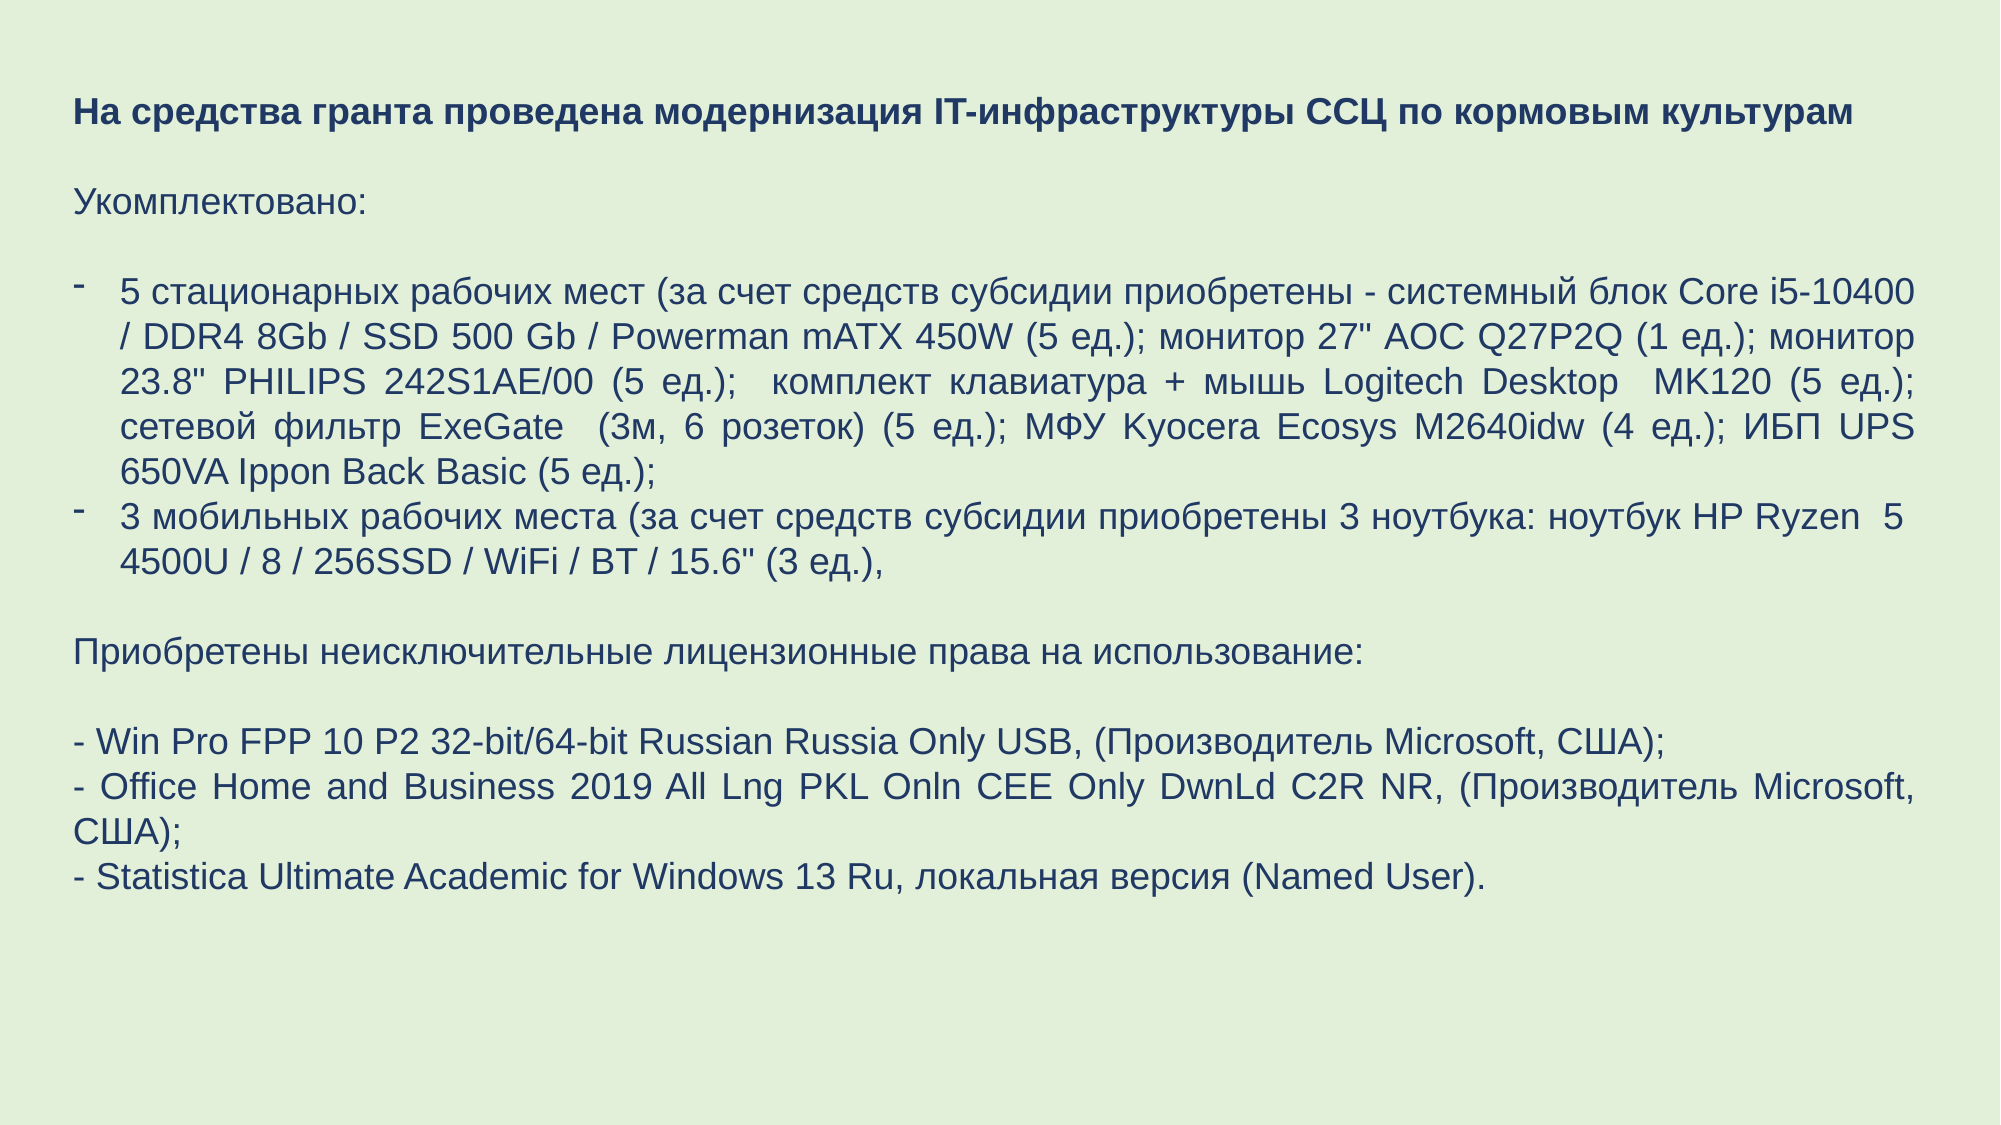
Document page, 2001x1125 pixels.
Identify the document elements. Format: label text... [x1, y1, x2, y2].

text_box На средства гранта проведена модернизация IT-инфраструктуры ССЦ по кормовым культурам Укомплектовано: 5 стационарных рабочих мест (за счет средств субсидии приобретены - системный блок Core i5-10400 / DDR4 8Gb / SSD 500 Gb / Powerman mATX 450W (5 ед.); монитор 27" AOC Q27P2Q (1 ед.); монитор 23.8" PHILIPS 242S1AE/00 (5 ед.); комплект клавиатура + мышь Logitech Desktop MK120 (5 ед.); сетевой фильтр ExeGate (3м, 6 розеток) (5 ед.); МФУ Kyocera Ecosys M2640idw (4 ед.); ИБП UPS 650VA Ippon Back Basic (5 ед.); 3 мобильных рабочих места (за счет средств субсидии приобретены 3 ноутбука: ноутбук HP Ryzen 5 4500U / 8 / 256SSD / WiFi / BT / 15.6" (3 ед.), Приобретены неисключительные лицензионные права на использование: - Win Pro FPP 10 P2 32-bit/64-bit Russian Russia Only USB, (Производитель Microsoft, США); - Office Home and Business 2019 All Lng PKL Onln CEE Only DwnLd C2R NR, (Производитель Microsoft, США); - Statistica Ultimate Academic for Windows 13 Ru, локальная версия (Named User). [58, 79, 1932, 904]
